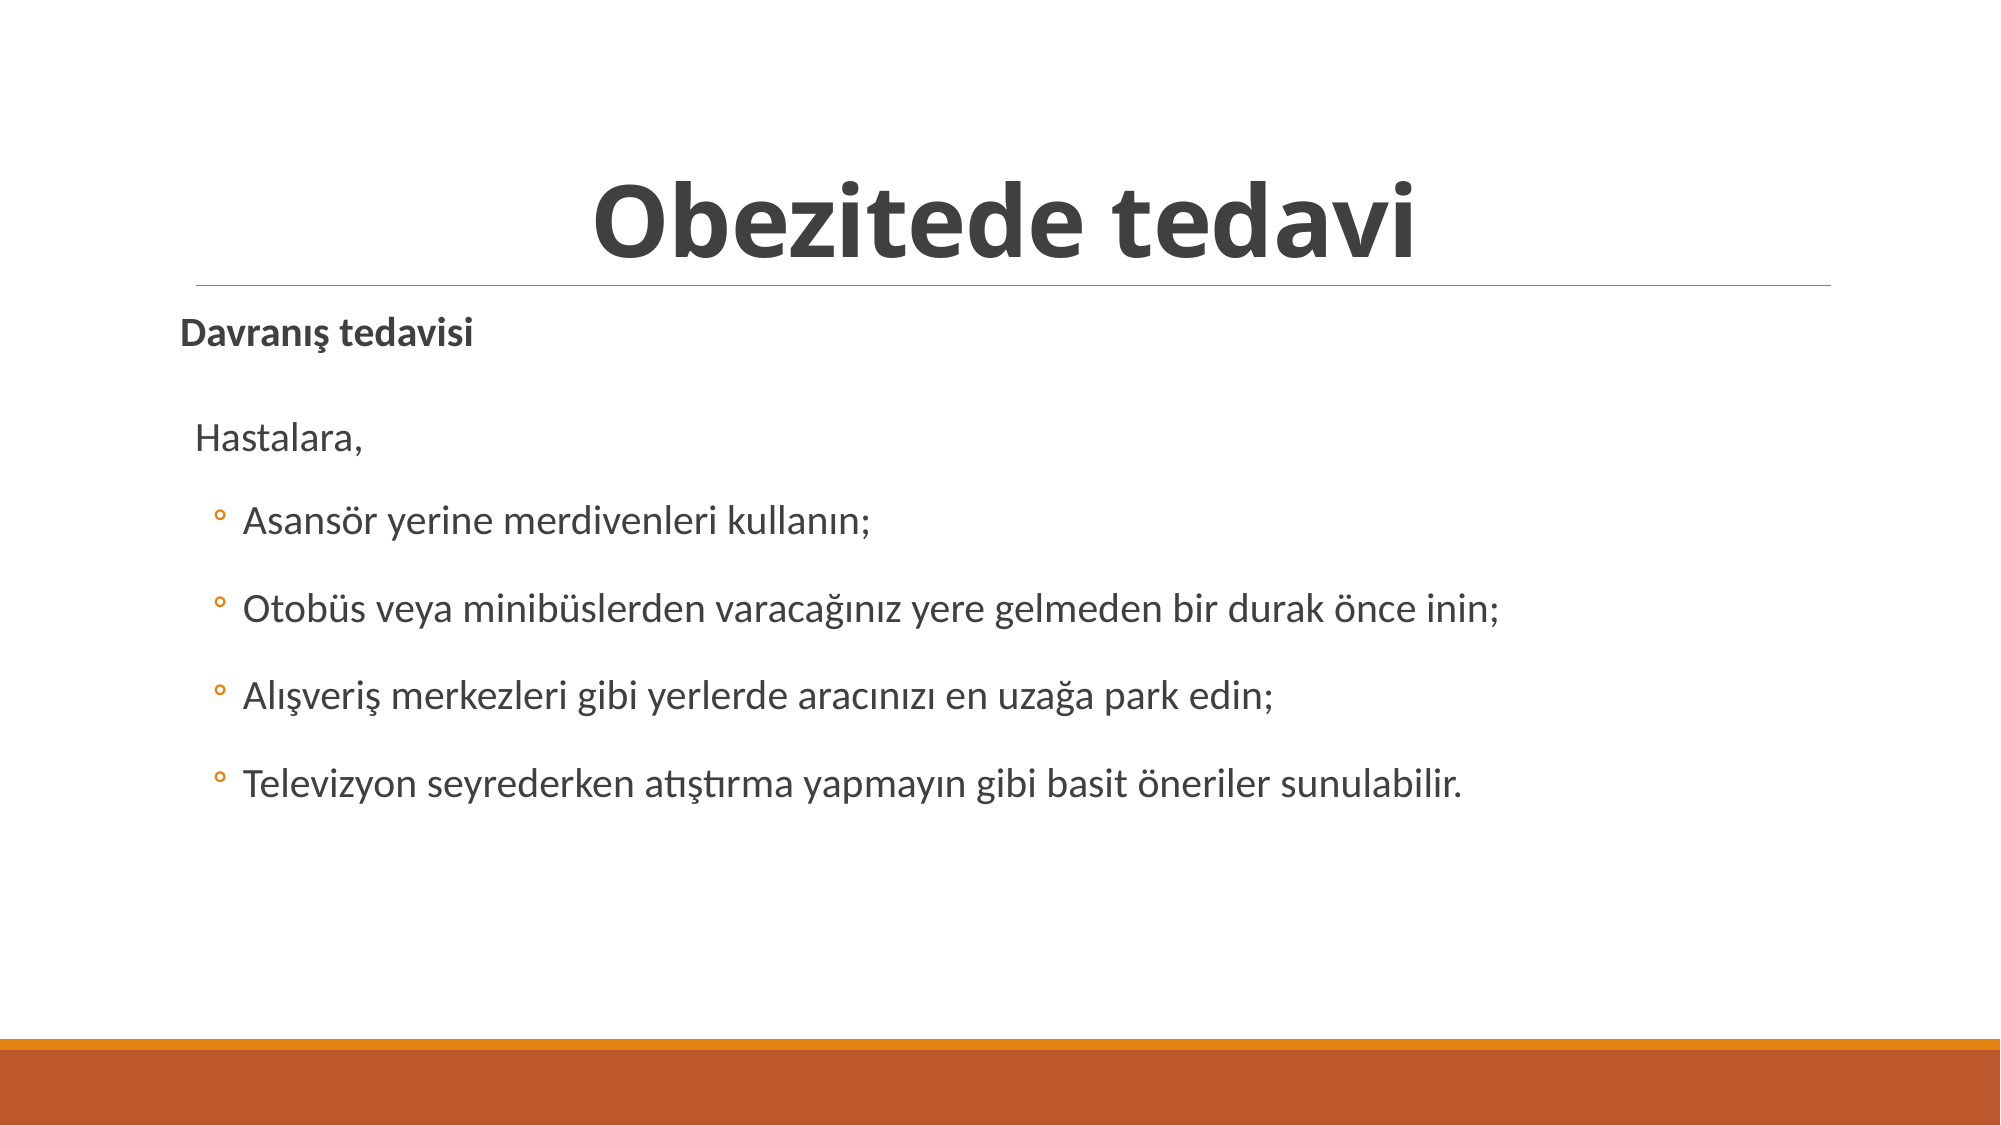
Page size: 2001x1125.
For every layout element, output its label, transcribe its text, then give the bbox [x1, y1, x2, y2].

list Davranış tedavisi Hastalara, Asansör yerine merdivenleri kullanın; Otobüs veya minibüslerden varacağınız yere gelmeden bir durak önce inin; Alışveriş merkezleri gibi yerlerde aracınızı en uzağa park edin; Televizyon seyrederken atıştırma yapmayın gibi basit öneriler sunulabilir. [180, 302, 1830, 1059]
title Obezitede tedavi [180, 47, 1830, 285]
